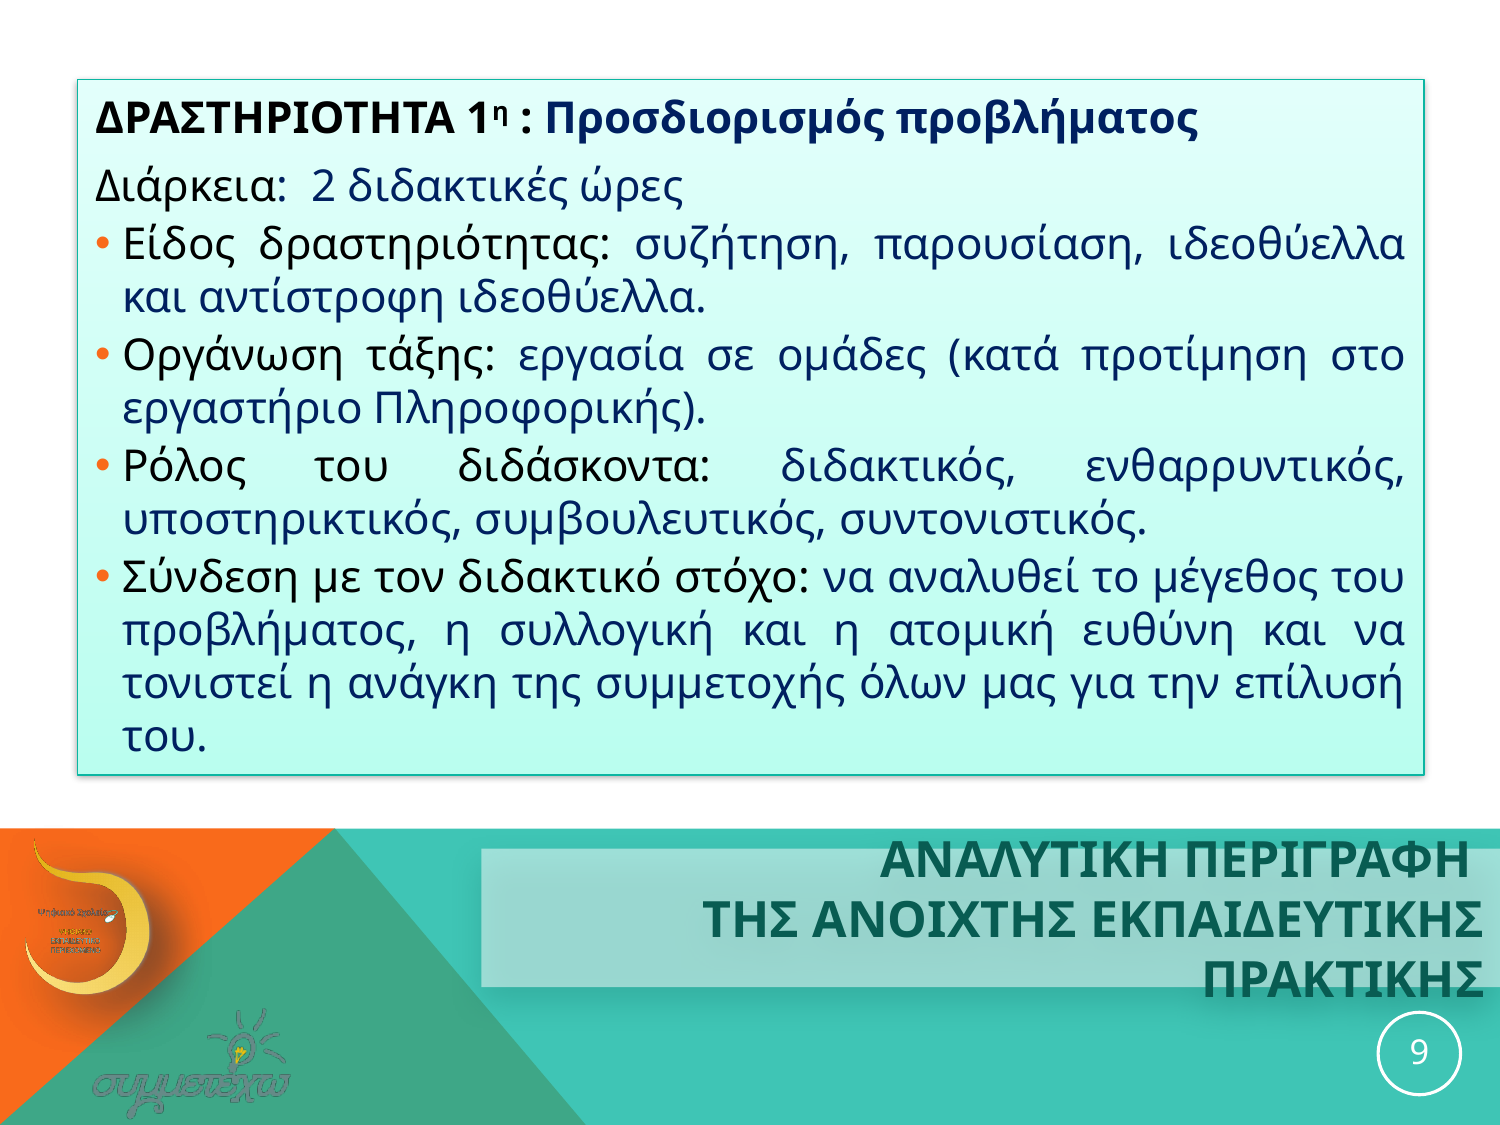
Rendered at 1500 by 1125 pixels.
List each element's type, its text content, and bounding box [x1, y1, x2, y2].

picture [18, 831, 155, 1006]
slide_number 9 [1376, 1010, 1463, 1097]
list ΔΡΑΣΤΗΡΙΟΤΗΤΑ 1η : Προσδιορισμός προβλήματος Διάρκεια: 2 διδακτικές ώρες Είδος δραστηριότητας: συζήτηση, παρουσίαση, ιδεοθύελλα και αντίστροφη ιδεοθύελλα. Οργάνωση τάξης: εργασία σε ομάδες (κατά προτίμηση στο εργαστήριο Πληροφορικής). Ρόλος του διδάσκοντα: διδακτικός, ενθαρρυντικός, υποστηρικτικός, συμβουλευτικός, συντονιστικός. Σύνδεση με τον διδακτικό στόχο: να αναλυθεί το μέγεθος του προβλήματος, η συλλογική και η ατομική ευθύνη και να τονιστεί η ανάγκη της συμμετοχής όλων μας για την επίλυσή του. [80, 82, 1422, 769]
title ΑΝΑΛΥΤΙΚΗ ΠΕΡΙΓΡΑΦΗ ΤΗΣ ανοιχτησ εκπαιδευτικησ ΠΡΑΚΤΙΚΗΣ [481, 848, 1500, 988]
picture [79, 1007, 305, 1121]
